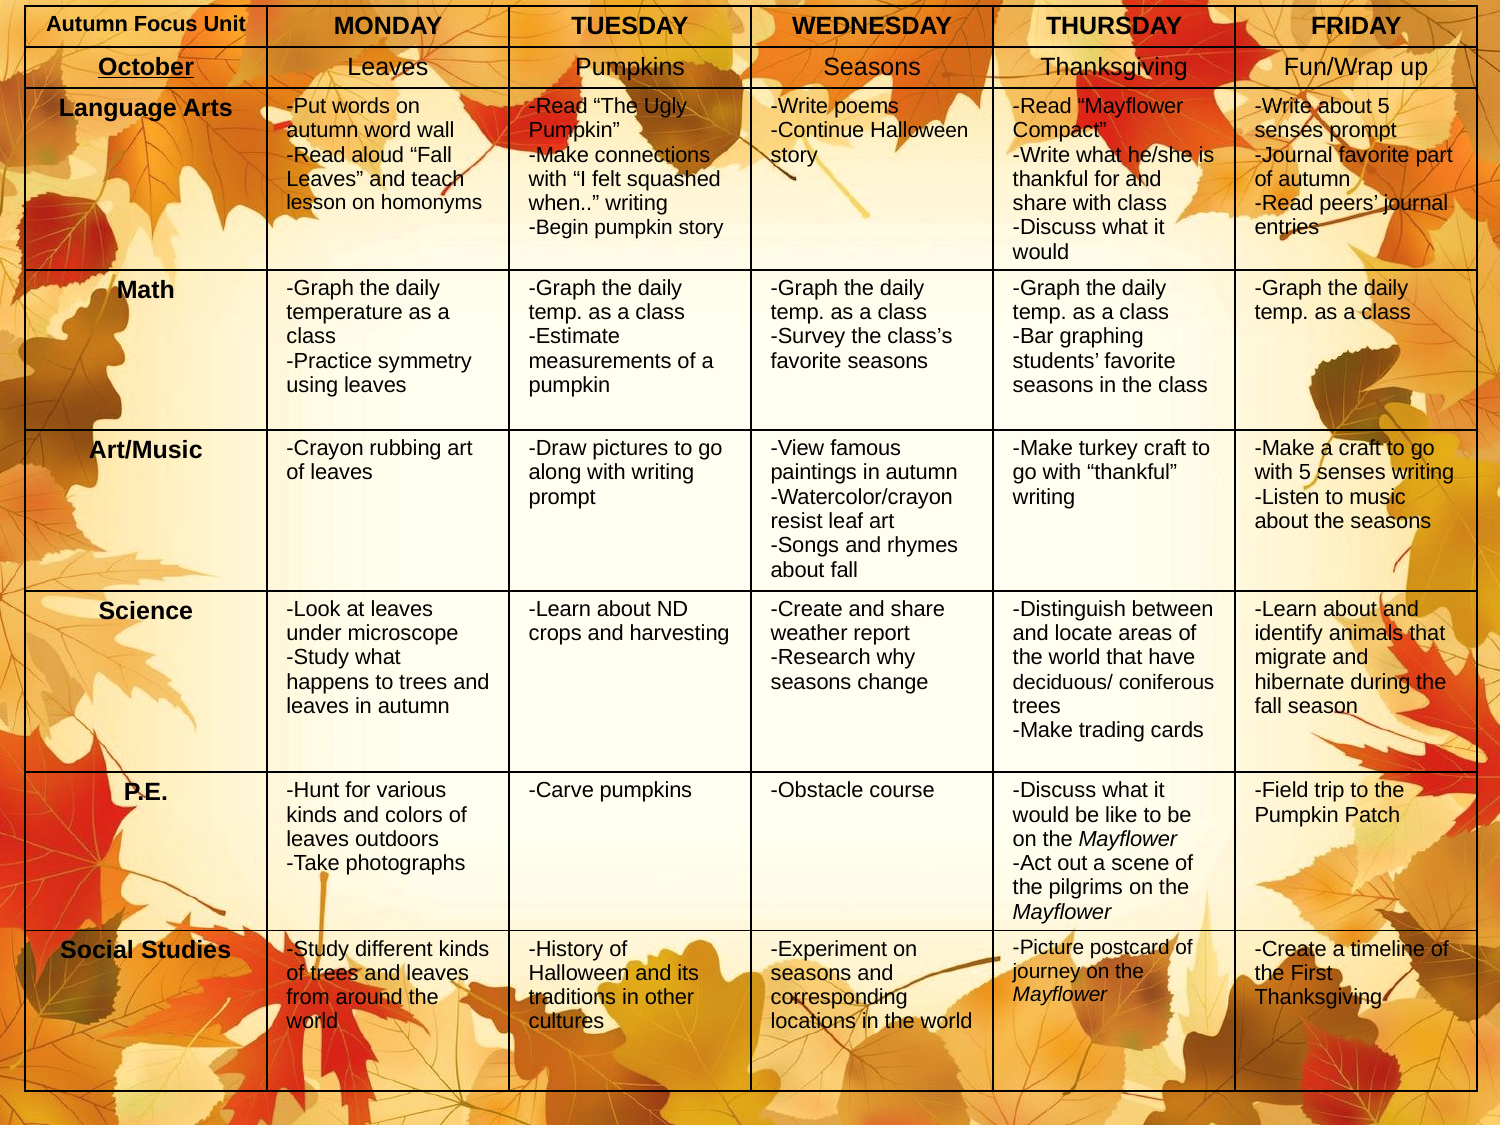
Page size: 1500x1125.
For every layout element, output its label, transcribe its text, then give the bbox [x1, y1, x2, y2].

table_cell -Picture postcard of journey on the Mayflower [994, 931, 1234, 1090]
table_header MONDAY [268, 7, 508, 46]
table_cell -Carve pumpkins [510, 773, 750, 930]
table_cell -Graph the daily temp. as a class -Bar graphing students’ favorite seasons in the class [994, 271, 1234, 429]
table_cell -Learn about ND crops and harvesting [510, 592, 750, 771]
table_cell -Write about 5 senses prompt -Journal favorite part of autumn -Read peers’ journal entries [1236, 89, 1476, 269]
table_cell -Distinguish between and locate areas of the world that have deciduous/ coniferous trees -Make trading cards [994, 592, 1234, 771]
table_cell -Read “The Ugly Pumpkin” -Make connections with “I felt squashed when..” writing -Begin pumpkin story [510, 89, 750, 269]
table_cell Social Studies [26, 931, 266, 1090]
table_cell -History of Halloween and its traditions in other cultures [510, 931, 750, 1090]
table_cell -Make turkey craft to go with “thankful” writing [994, 431, 1234, 590]
table_cell -Put words on autumn word wall -Read aloud “Fall Leaves” and teach lesson on homonyms [268, 89, 508, 269]
table_cell -Create a timeline of the First Thanksgiving [1236, 931, 1476, 1090]
table_cell -Discuss what it would be like to be on the Mayflower -Act out a scene of the pilgrims on the Mayflower [994, 773, 1234, 930]
table_header THURSDAY [994, 7, 1234, 46]
table_cell -Graph the daily temp. as a class [1236, 271, 1476, 429]
table_cell Pumpkins [510, 48, 750, 87]
table_cell Science [26, 592, 266, 771]
table_cell -Write poems -Continue Halloween story [752, 89, 992, 269]
table_cell -Graph the daily temp. as a class -Estimate measurements of a pumpkin [510, 271, 750, 429]
table_cell -Graph the daily temp. as a class -Survey the class’s favorite seasons [752, 271, 992, 429]
table_cell -Obstacle course [752, 773, 992, 930]
table_cell -Crayon rubbing art of leaves [268, 431, 508, 590]
table_cell -Read “Mayflower Compact” -Write what he/she is thankful for and share with class -Discuss what it would [994, 89, 1234, 269]
table_cell -Hunt for various kinds and colors of leaves outdoors -Take photographs [268, 773, 508, 930]
table_cell Leaves [268, 48, 508, 87]
table_cell -Make a craft to go with 5 senses writing -Listen to music about the seasons [1236, 431, 1476, 590]
table_cell P.E. [26, 773, 266, 930]
table_cell Thanksgiving [994, 48, 1234, 87]
table_header WEDNESDAY [752, 7, 992, 46]
table_cell Math [26, 271, 266, 429]
table_cell -Draw pictures to go along with writing prompt [510, 431, 750, 590]
table_header Autumn Focus Unit [26, 7, 266, 46]
table_header TUESDAY [510, 7, 750, 46]
table_cell Fun/Wrap up [1236, 48, 1476, 87]
table_cell -Learn about and identify animals that migrate and hibernate during the fall season [1236, 592, 1476, 771]
table_header FRIDAY [1236, 7, 1476, 46]
table_cell -Graph the daily temperature as a class -Practice symmetry using leaves [268, 271, 508, 429]
table_cell Language Arts [26, 89, 266, 269]
table_cell Art/Music [26, 431, 266, 590]
table_cell Seasons [752, 48, 992, 87]
table_cell -Study different kinds of trees and leaves from around the world [268, 931, 508, 1090]
table_cell October [26, 48, 266, 87]
table_cell -Experiment on seasons and corresponding locations in the world [752, 931, 992, 1090]
table_cell -View famous paintings in autumn -Watercolor/crayon resist leaf art -Songs and rhymes about fall [752, 431, 992, 590]
table_cell -Create and share weather report -Research why seasons change [752, 592, 992, 771]
picture [0, 0, 1500, 1125]
table_cell -Field trip to the Pumpkin Patch [1236, 773, 1476, 930]
table_cell -Look at leaves under microscope -Study what happens to trees and leaves in autumn [268, 592, 508, 771]
